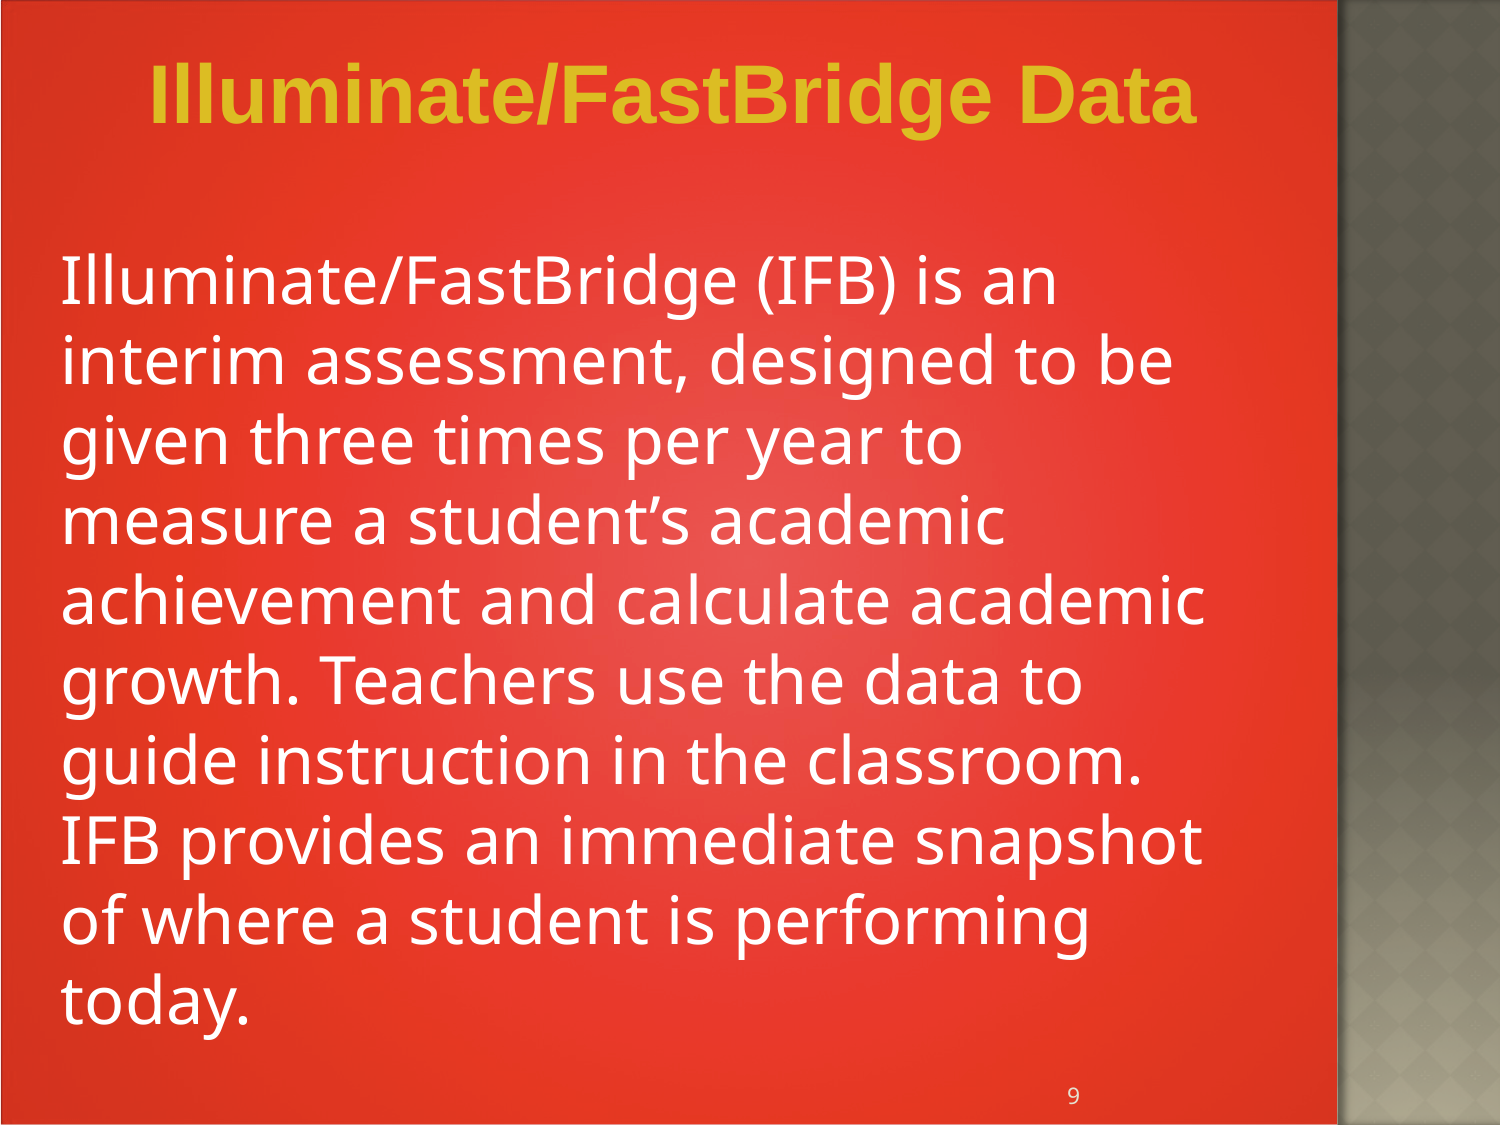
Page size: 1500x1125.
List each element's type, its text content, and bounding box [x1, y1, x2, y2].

list Illuminate/FastBridge (IFB) is an interim assessment, designed to be given three times per year to measure a student’s academic achievement and calculate academic growth. Teachers use the data to guide instruction in the classroom. IFB provides an immediate snapshot of where a student is performing today. [53, 237, 1243, 1046]
picture [0, 0, 1500, 1125]
text_box Illuminate/FastBridge Data [133, 32, 1213, 148]
slide_number 9 [1060, 1087, 1088, 1114]
